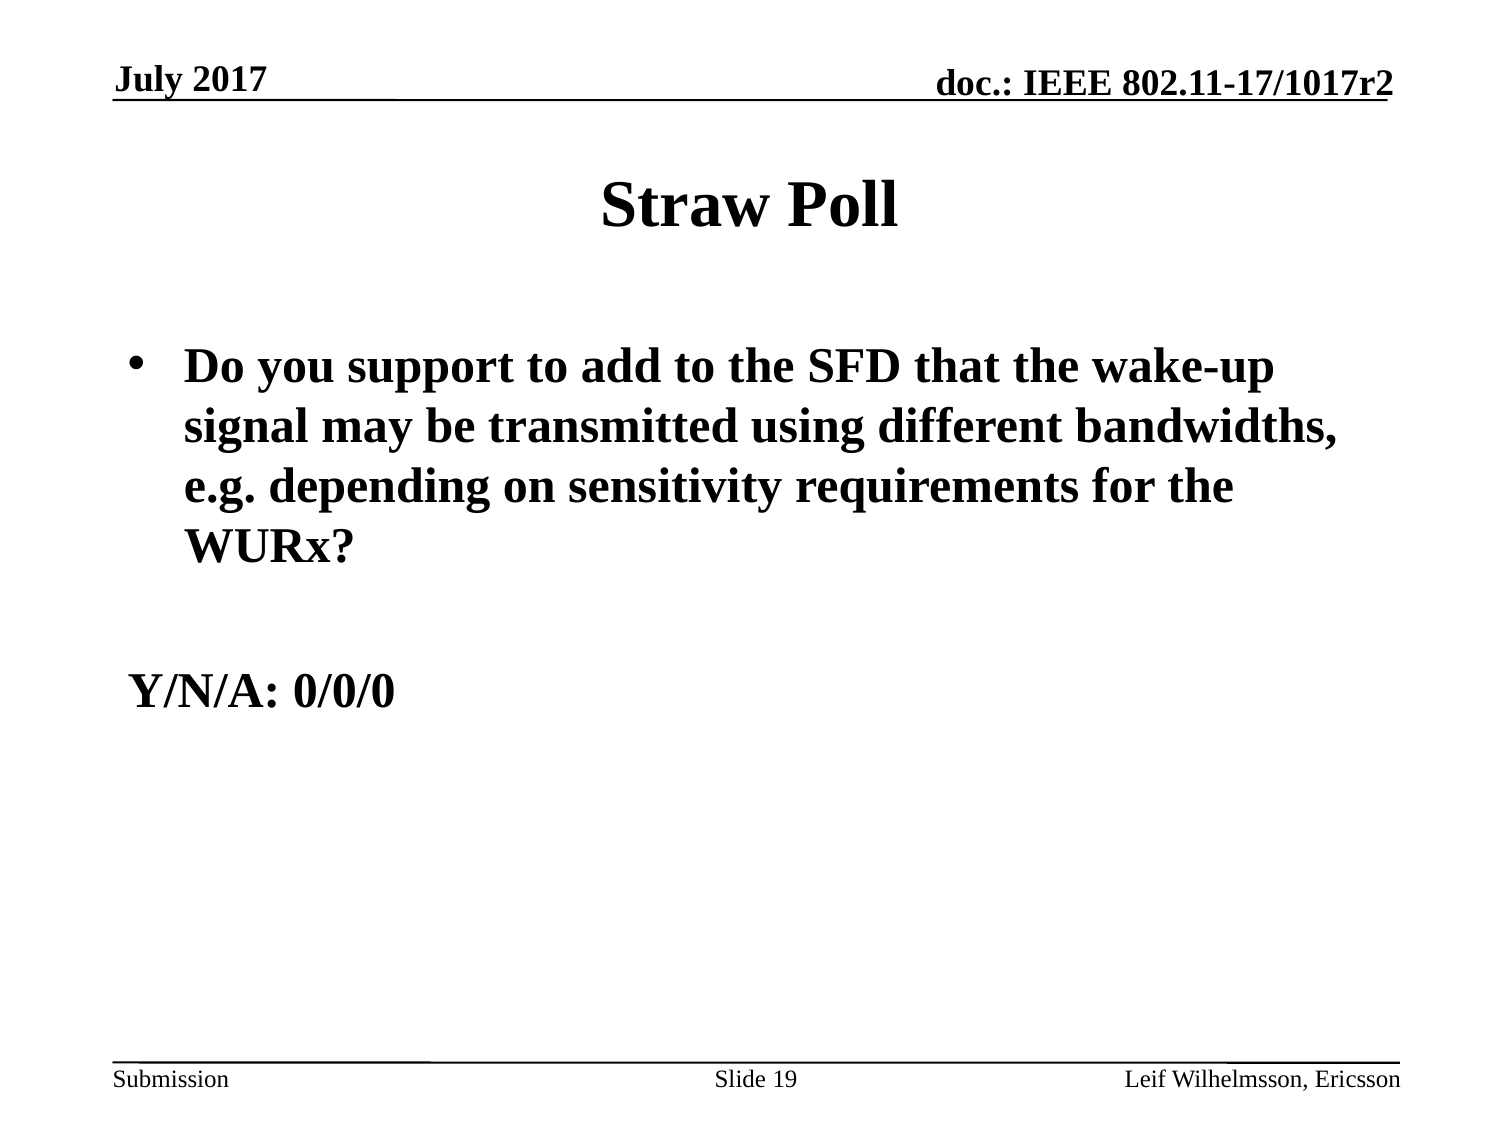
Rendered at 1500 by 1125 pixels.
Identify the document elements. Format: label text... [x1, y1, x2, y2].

list Do you support to add to the SFD that the wake-up signal may be transmitted using different bandwidths, e.g. depending on sensitivity requirements for the WURx? Y/N/A: 0/0/0 [112, 324, 1388, 1000]
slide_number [114, 54, 423, 100]
title Straw Poll [112, 112, 1388, 288]
slide_number Slide 19 [712, 1061, 800, 1123]
footer Leif Wilhelmsson, Ericsson [878, 1061, 1402, 1093]
